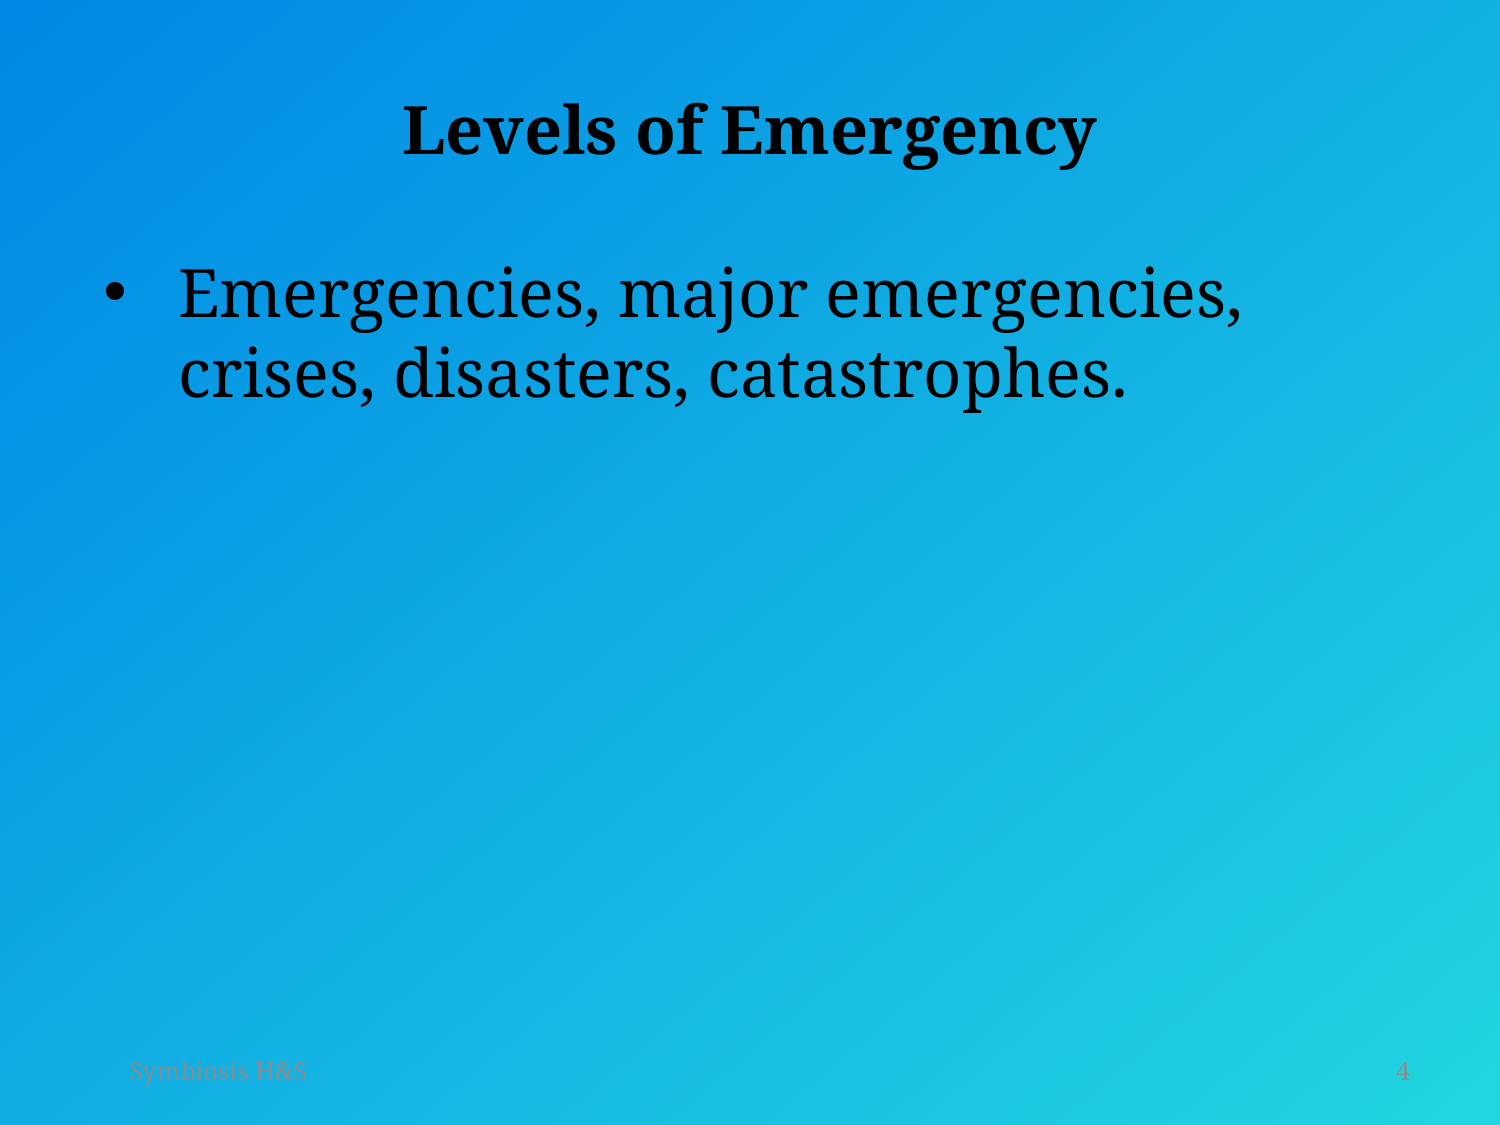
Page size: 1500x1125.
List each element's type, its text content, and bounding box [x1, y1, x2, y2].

footer Symbiosis H&S [76, 1042, 361, 1103]
text_box Emergencies, major emergencies, crises, disasters, catastrophes. [88, 243, 1424, 579]
slide_number 4 [1074, 1042, 1425, 1103]
title Levels of Emergency [112, 46, 1388, 209]
